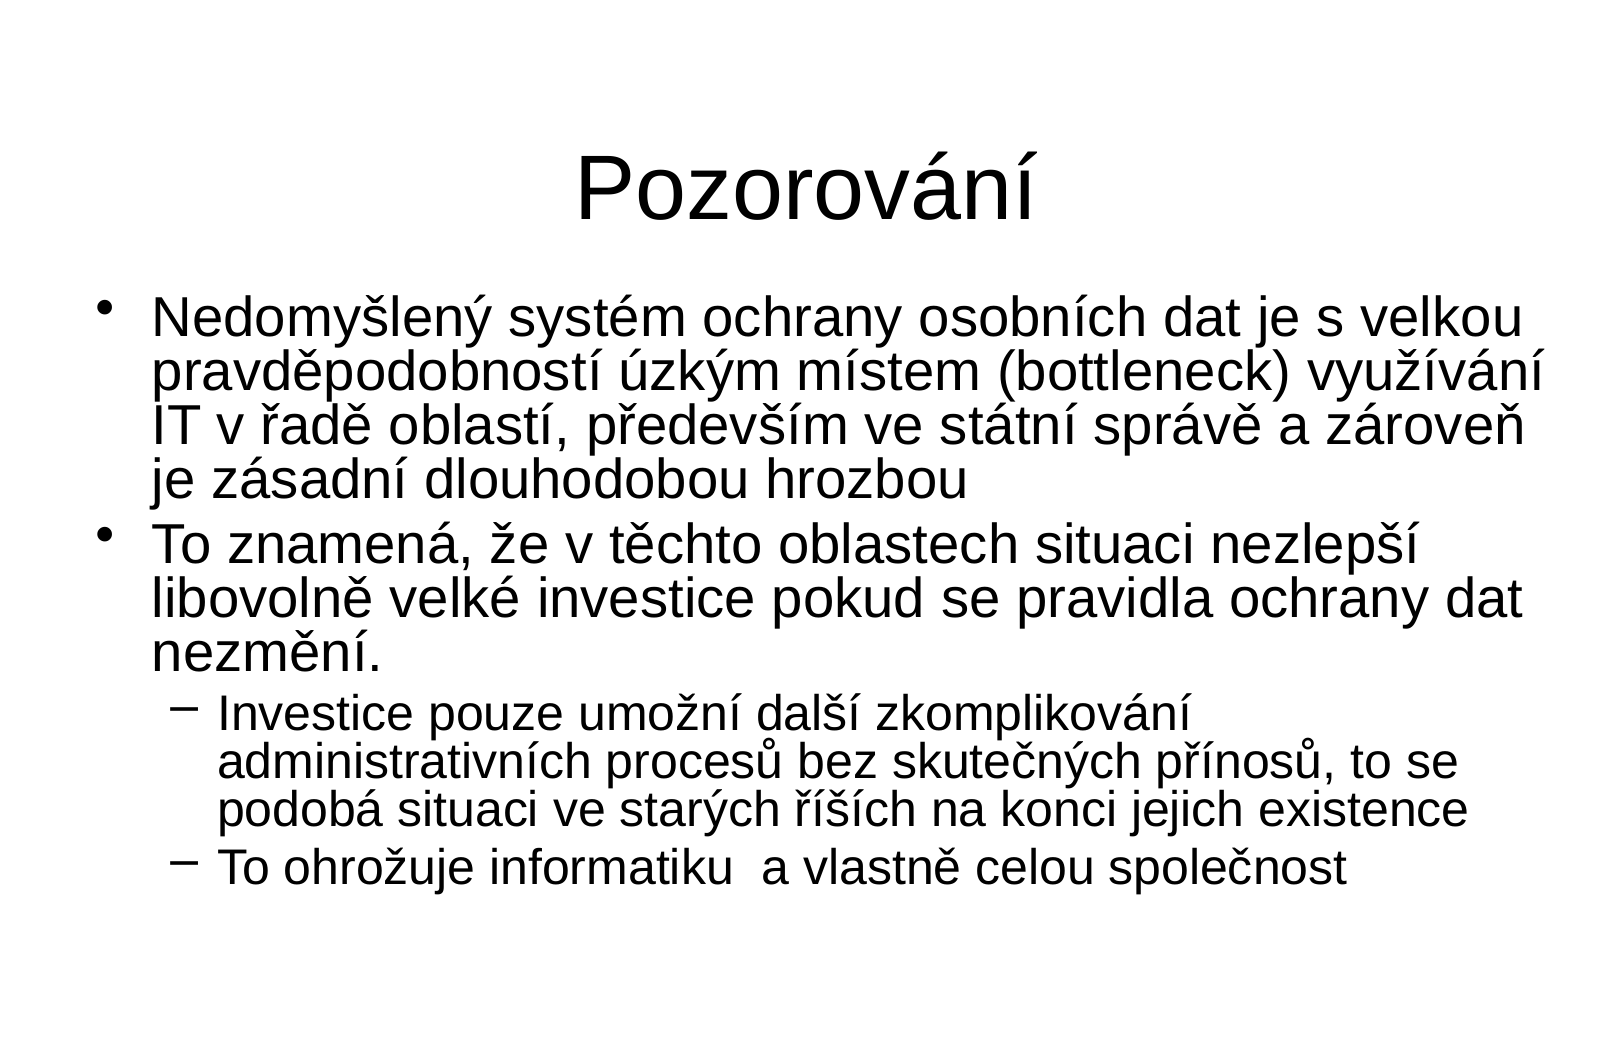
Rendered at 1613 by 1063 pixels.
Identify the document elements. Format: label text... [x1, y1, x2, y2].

list Nedomyšlený systém ochrany osobních dat je s velkou pravděpodobností úzkým místem (bottleneck) využívání IT v řadě oblastí, především ve státní správě a zároveň je zásadní dlouhodobou hrozbou To znamená, že v těchto oblastech situaci nezlepší libovolně velké investice pokud se pravidla ochrany dat nezmění. Investice pouze umožní další zkomplikování administrativních procesů bez skutečných přínosů, to se podobá situaci ve starých říších na konci jejich existence To ohrožuje informatiku a vlastně celou společnost [80, 285, 1594, 950]
title Pozorování [120, 94, 1492, 272]
